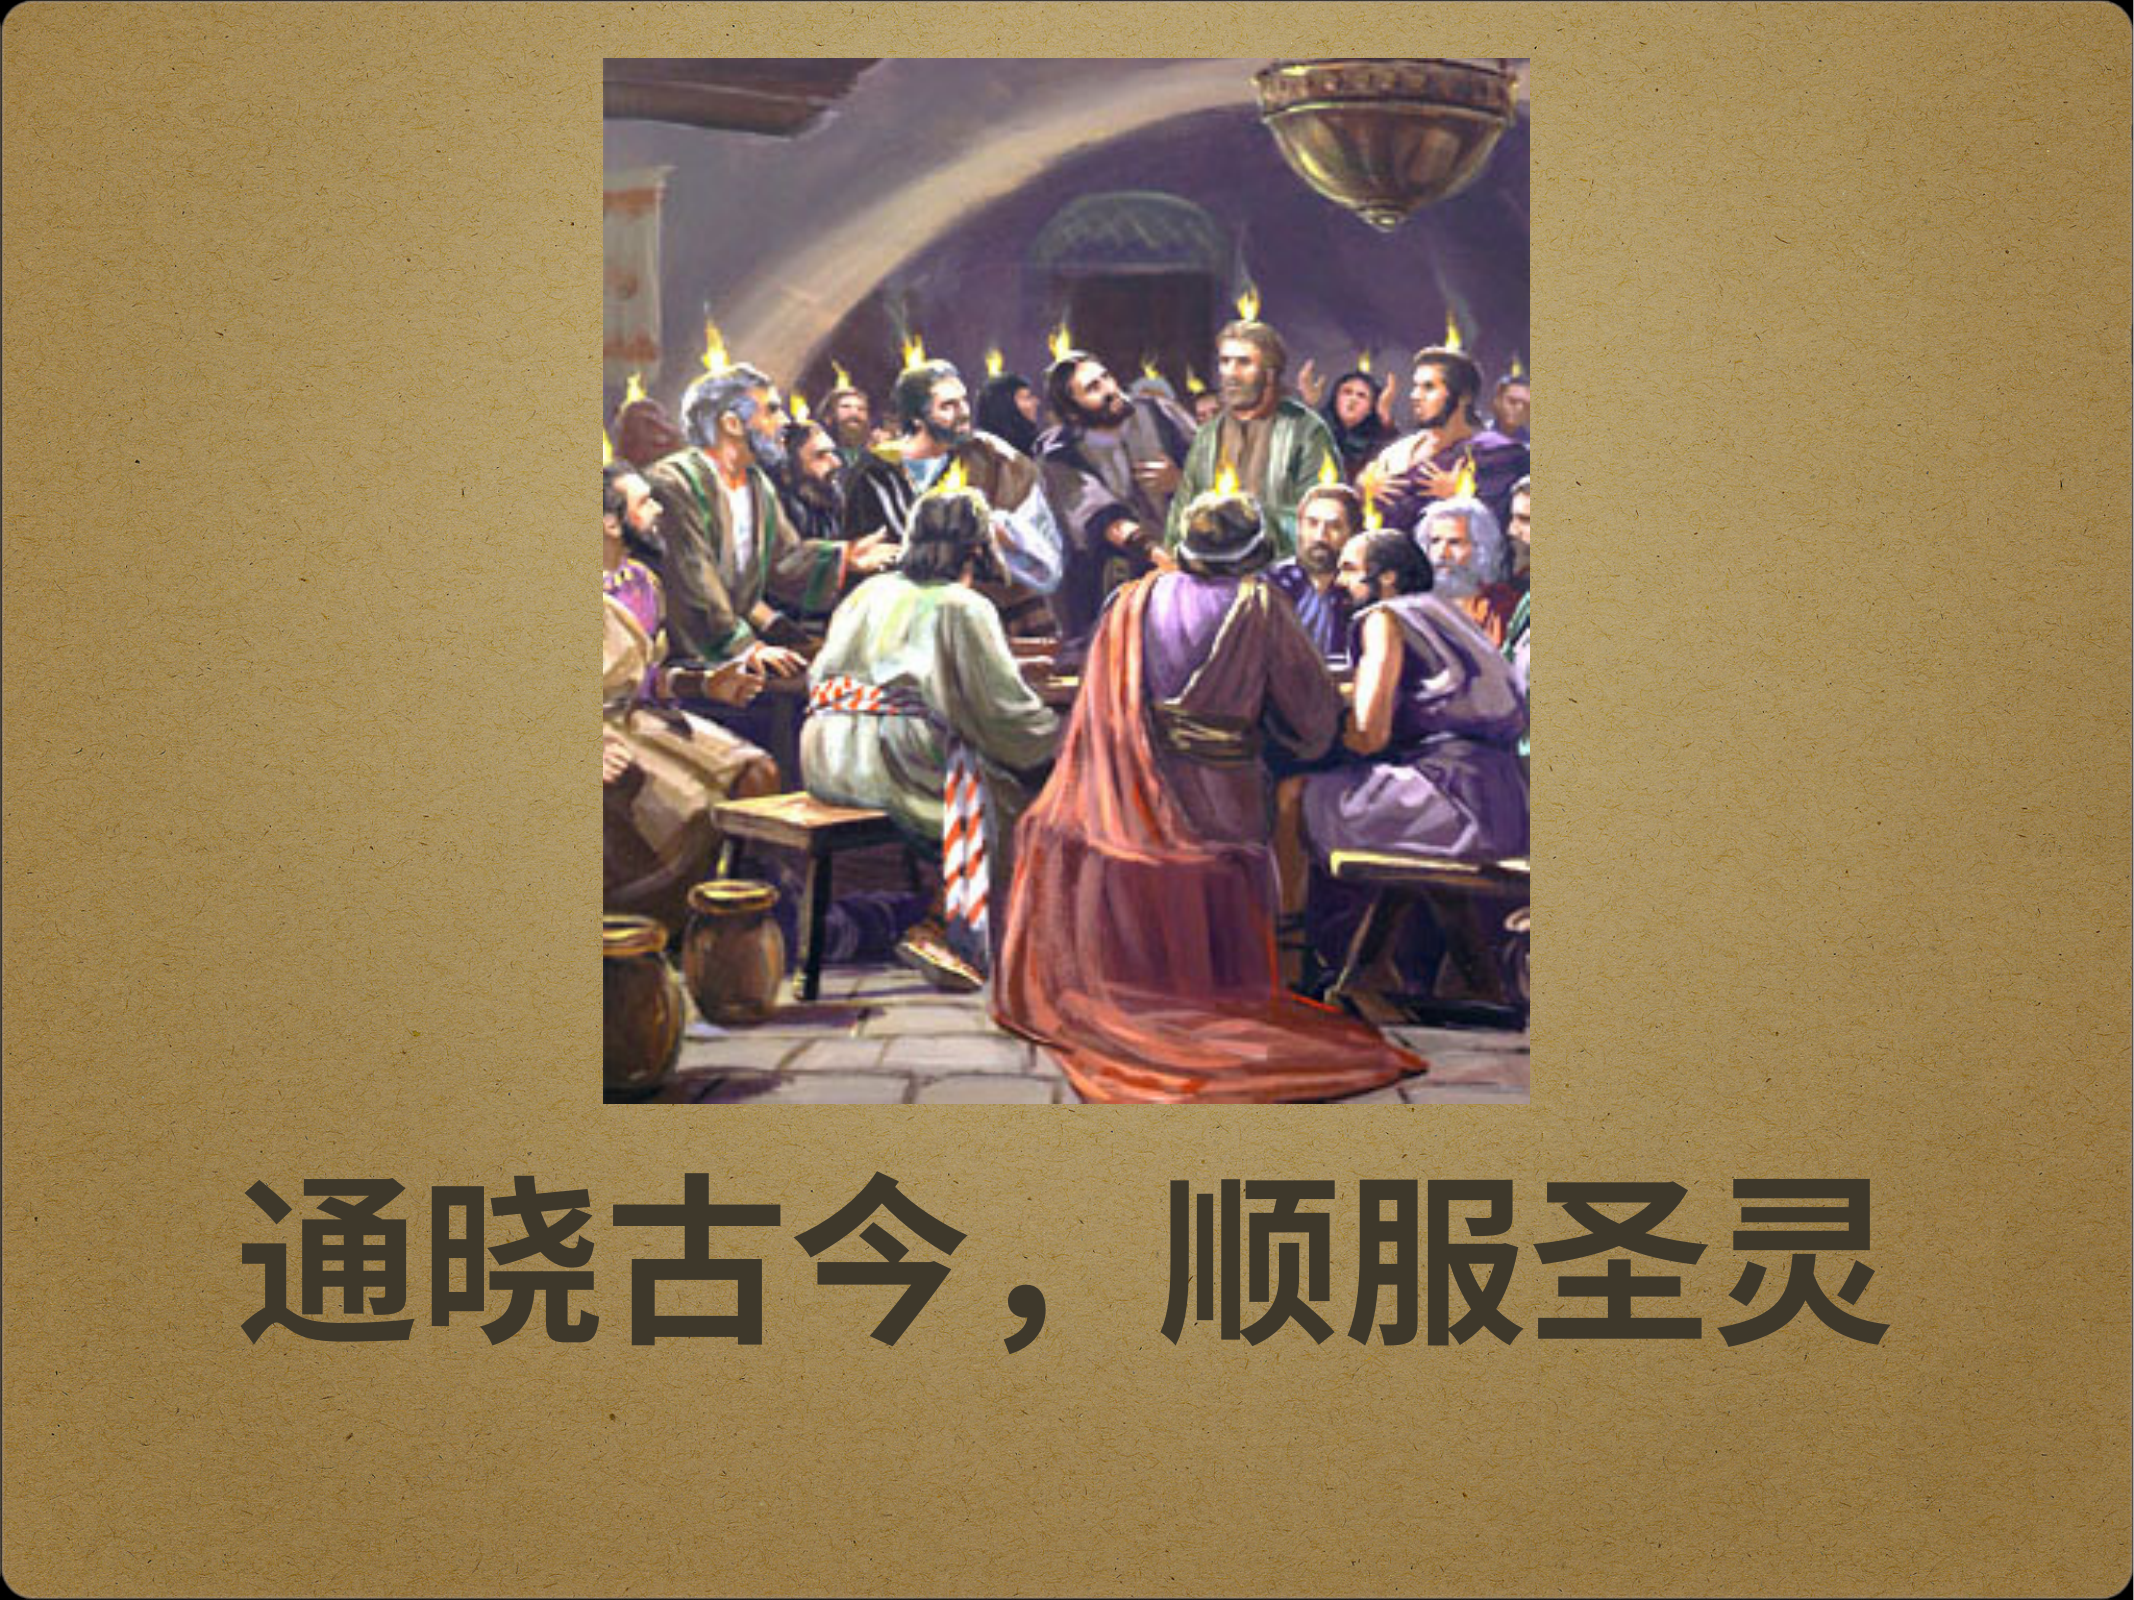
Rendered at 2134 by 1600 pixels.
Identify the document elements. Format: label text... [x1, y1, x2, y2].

picture [0, 0, 2134, 1600]
title 通晓古今，顺服圣灵 [207, 1133, 1926, 1374]
